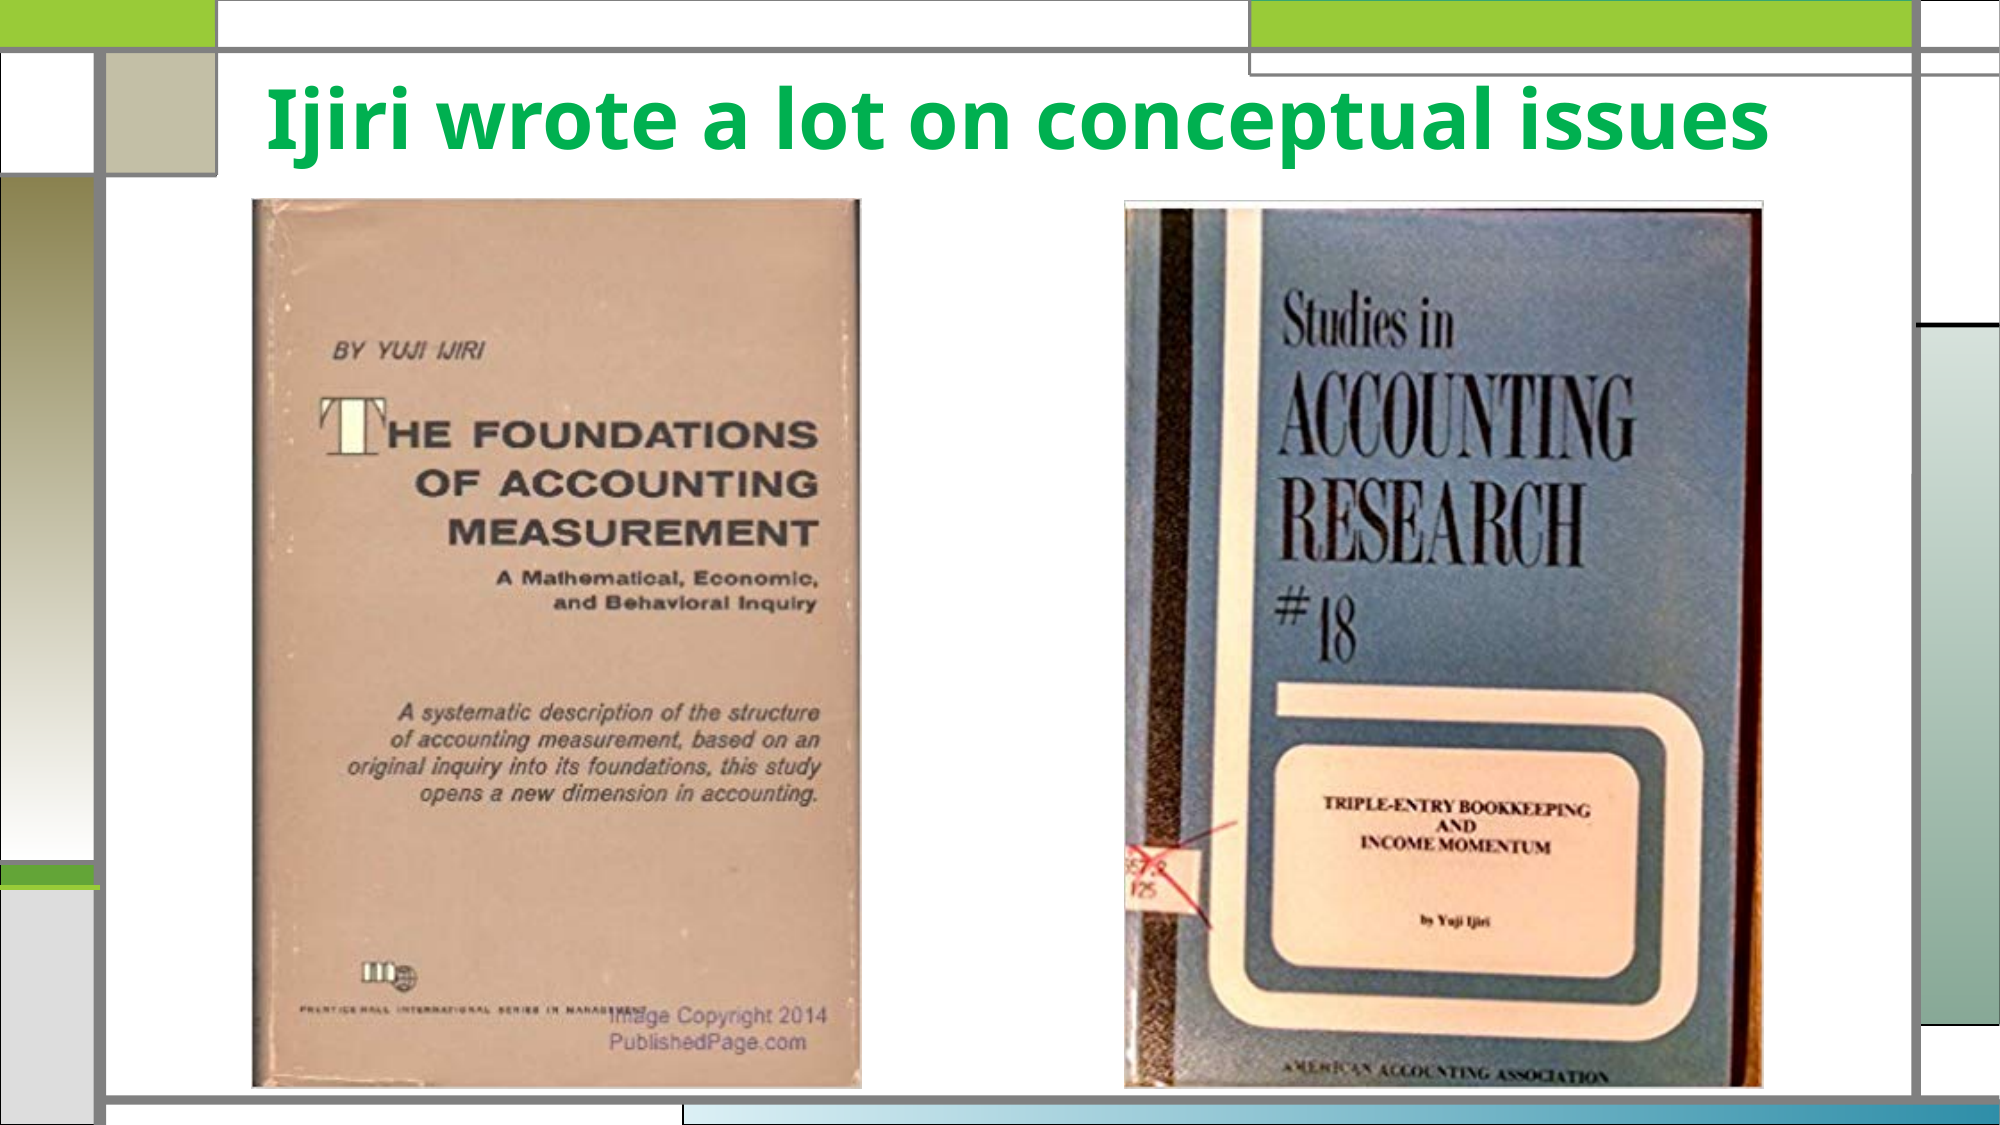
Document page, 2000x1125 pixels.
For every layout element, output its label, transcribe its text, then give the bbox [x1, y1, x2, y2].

title Ijiri wrote a lot on conceptual issues [251, 62, 1827, 175]
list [251, 198, 862, 1089]
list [1124, 200, 1764, 1089]
